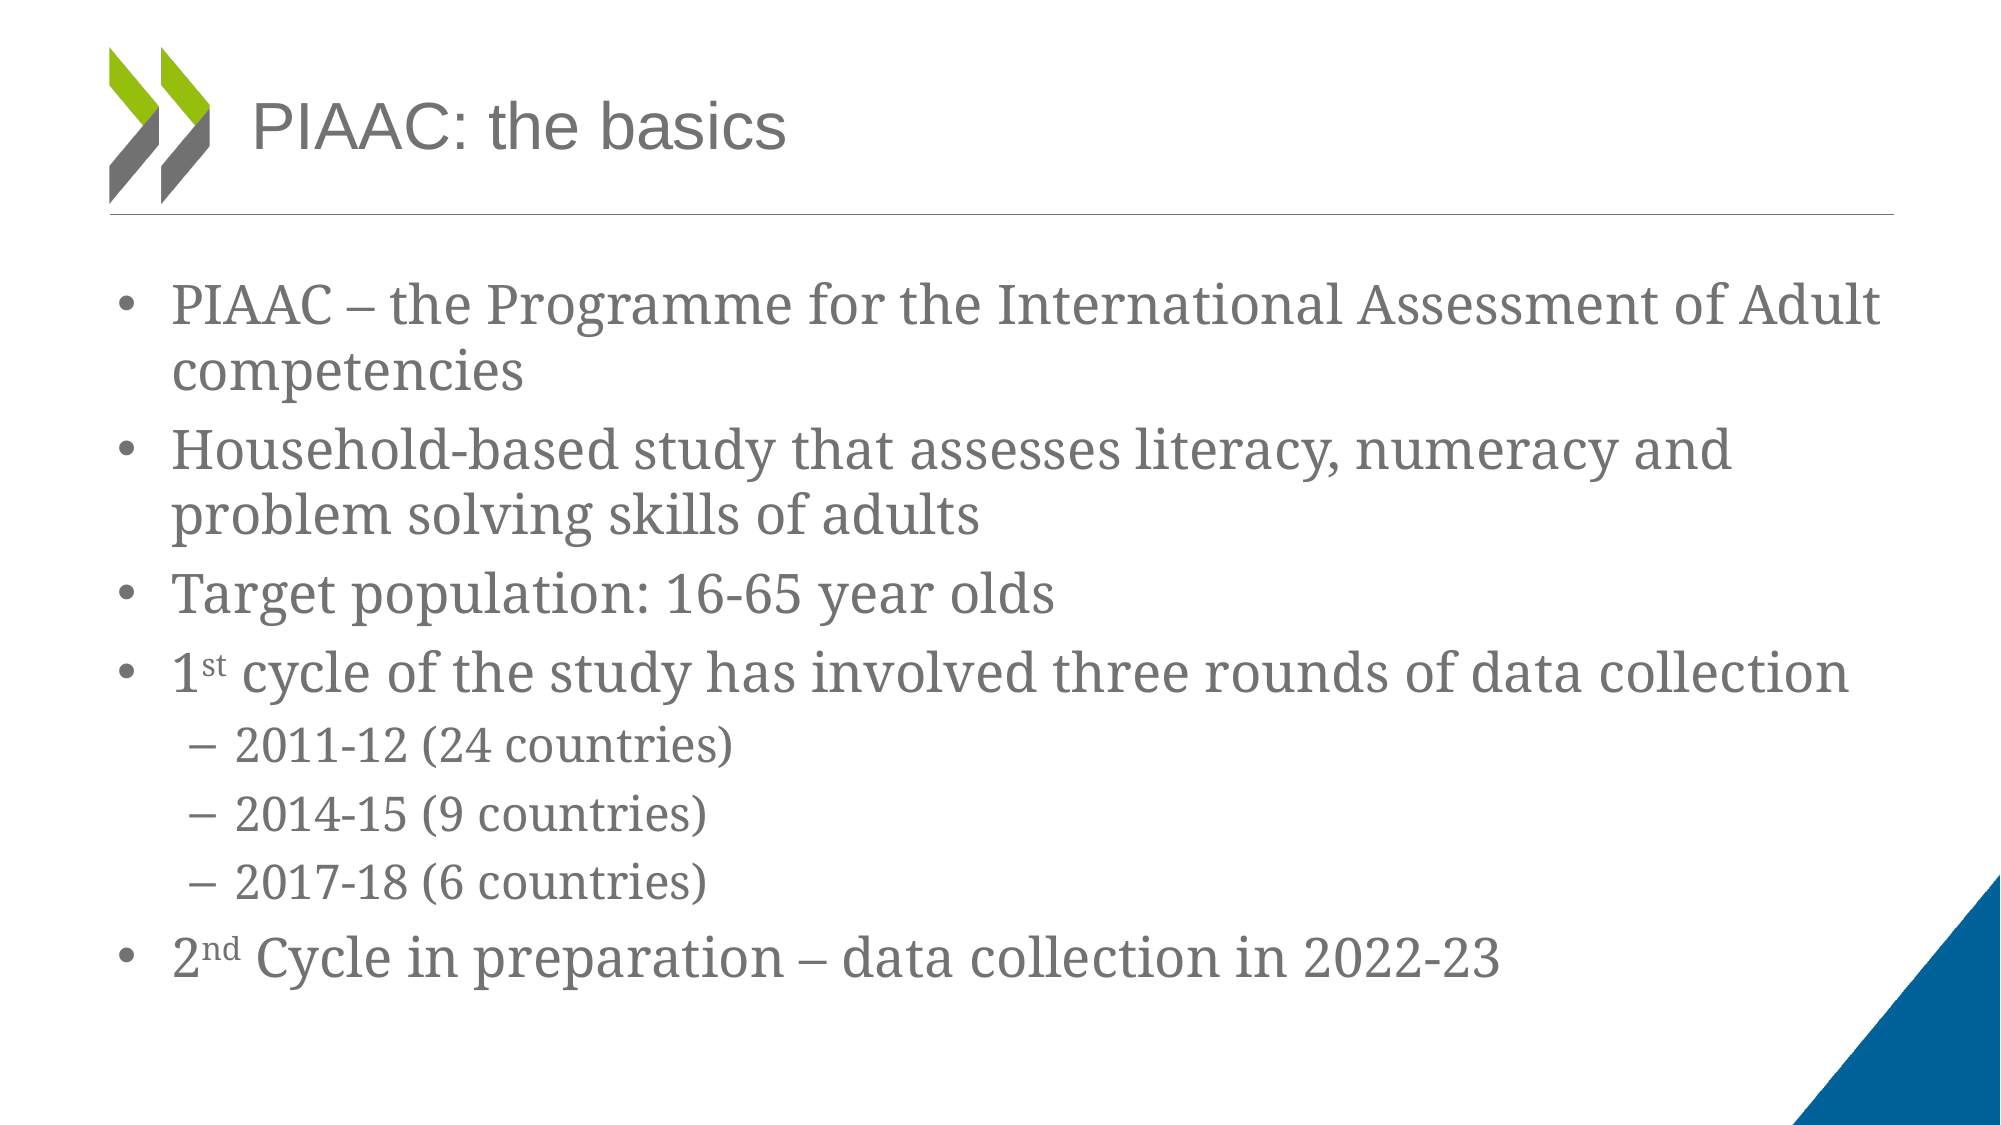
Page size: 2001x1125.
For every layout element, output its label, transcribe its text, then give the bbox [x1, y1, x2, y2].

list PIAAC – the Programme for the International Assessment of Adult competencies Household-based study that assesses literacy, numeracy and problem solving skills of adults Target population: 16-65 year olds 1st cycle of the study has involved three rounds of data collection 2011-12 (24 countries) 2014-15 (9 countries) 2017-18 (6 countries) 2nd Cycle in preparation – data collection in 2022-23 [102, 262, 1900, 1006]
title PIAAC: the basics [236, 38, 1859, 207]
picture [1792, 874, 2000, 1125]
